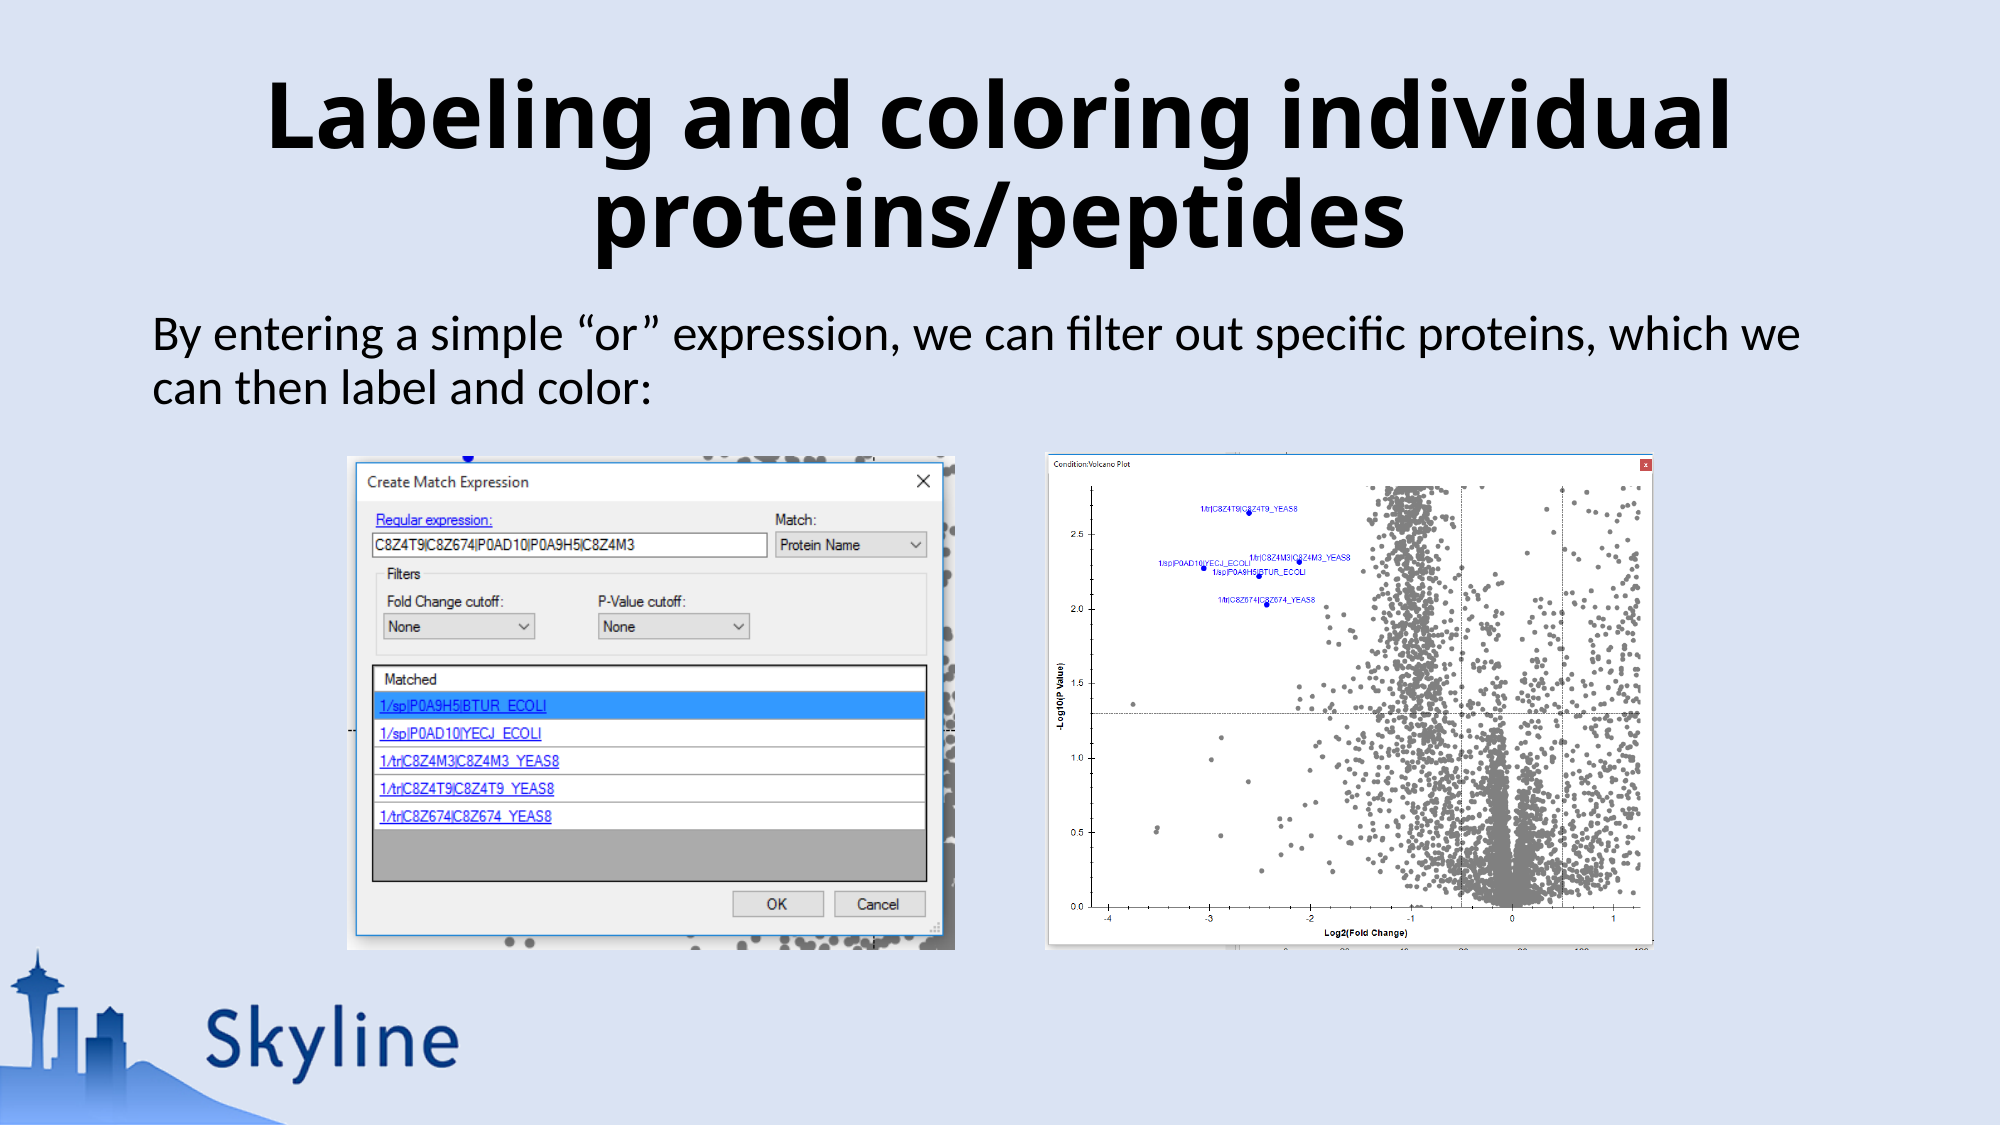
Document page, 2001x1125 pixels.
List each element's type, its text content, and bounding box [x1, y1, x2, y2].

list By entering a simple “or” expression, we can filter out specific proteins, which we can then label and color: [137, 299, 1863, 1014]
picture [347, 456, 955, 950]
picture [0, 933, 537, 1125]
title Labeling and coloring individual proteins/peptides [137, 59, 1863, 278]
picture [1045, 452, 1654, 950]
